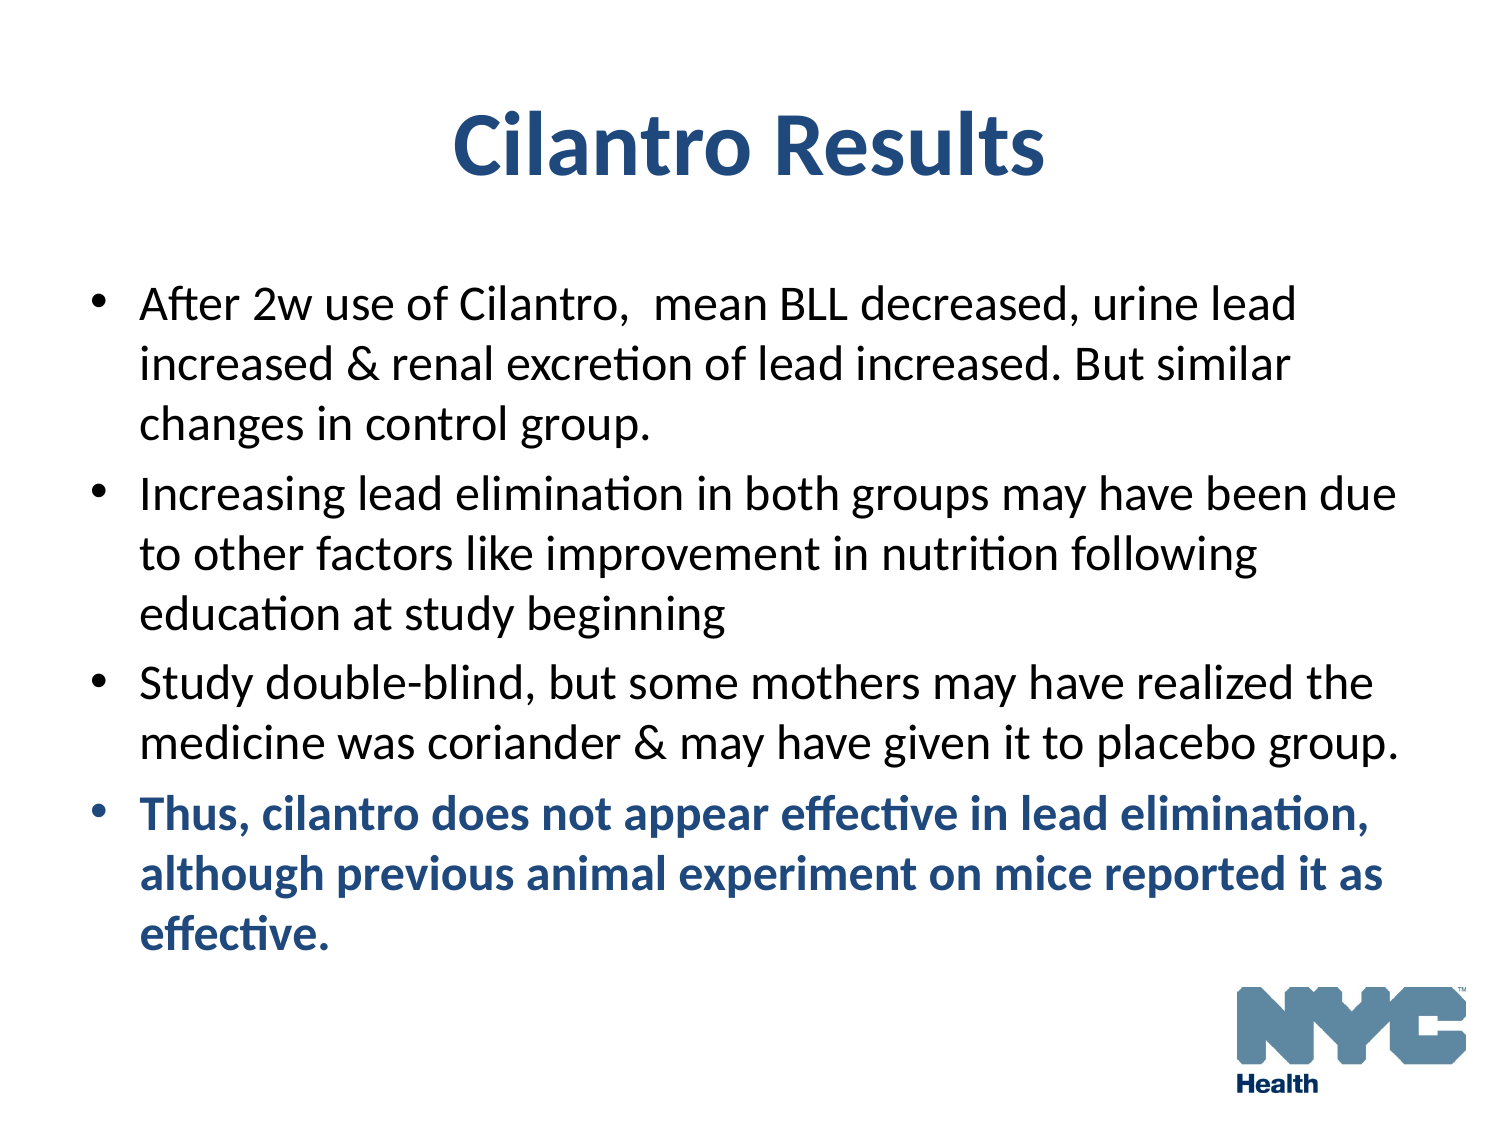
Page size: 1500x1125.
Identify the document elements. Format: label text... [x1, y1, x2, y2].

title Cilantro Results [75, 45, 1425, 233]
picture [1237, 987, 1466, 1093]
list After 2w use of Cilantro, mean BLL decreased, urine lead increased & renal excretion of lead increased. But similar changes in control group. Increasing lead elimination in both groups may have been due to other factors like improvement in nutrition following education at study beginning Study double-blind, but some mothers may have realized the medicine was coriander & may have given it to placebo group. Thus, cilantro does not appear effective in lead elimination, although previous animal experiment on mice reported it as effective. [75, 262, 1425, 1005]
